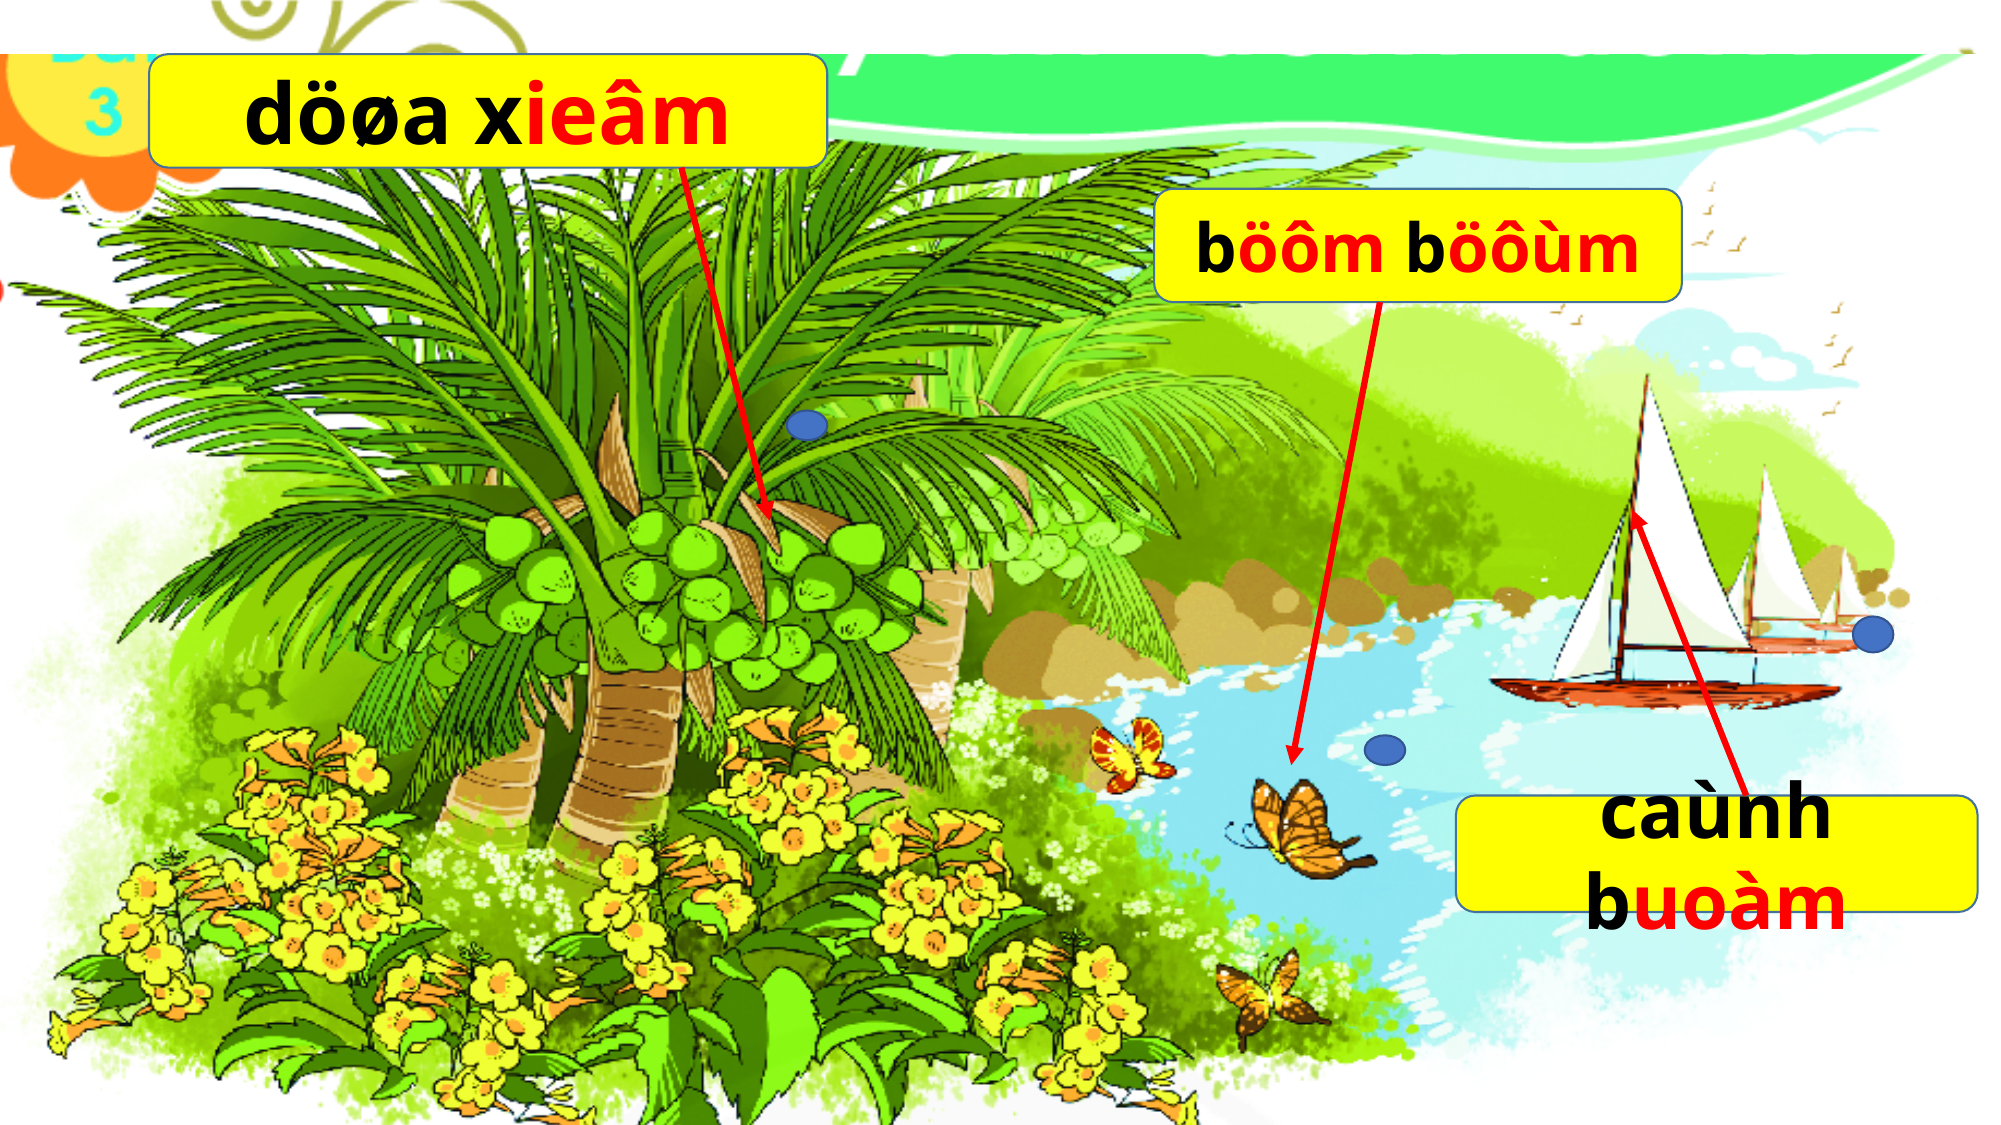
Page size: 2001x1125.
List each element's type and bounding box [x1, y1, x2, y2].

text_box [1455, 509, 1978, 913]
text_box [1154, 188, 1682, 766]
picture [0, 0, 2000, 1125]
text_box [149, 54, 828, 521]
